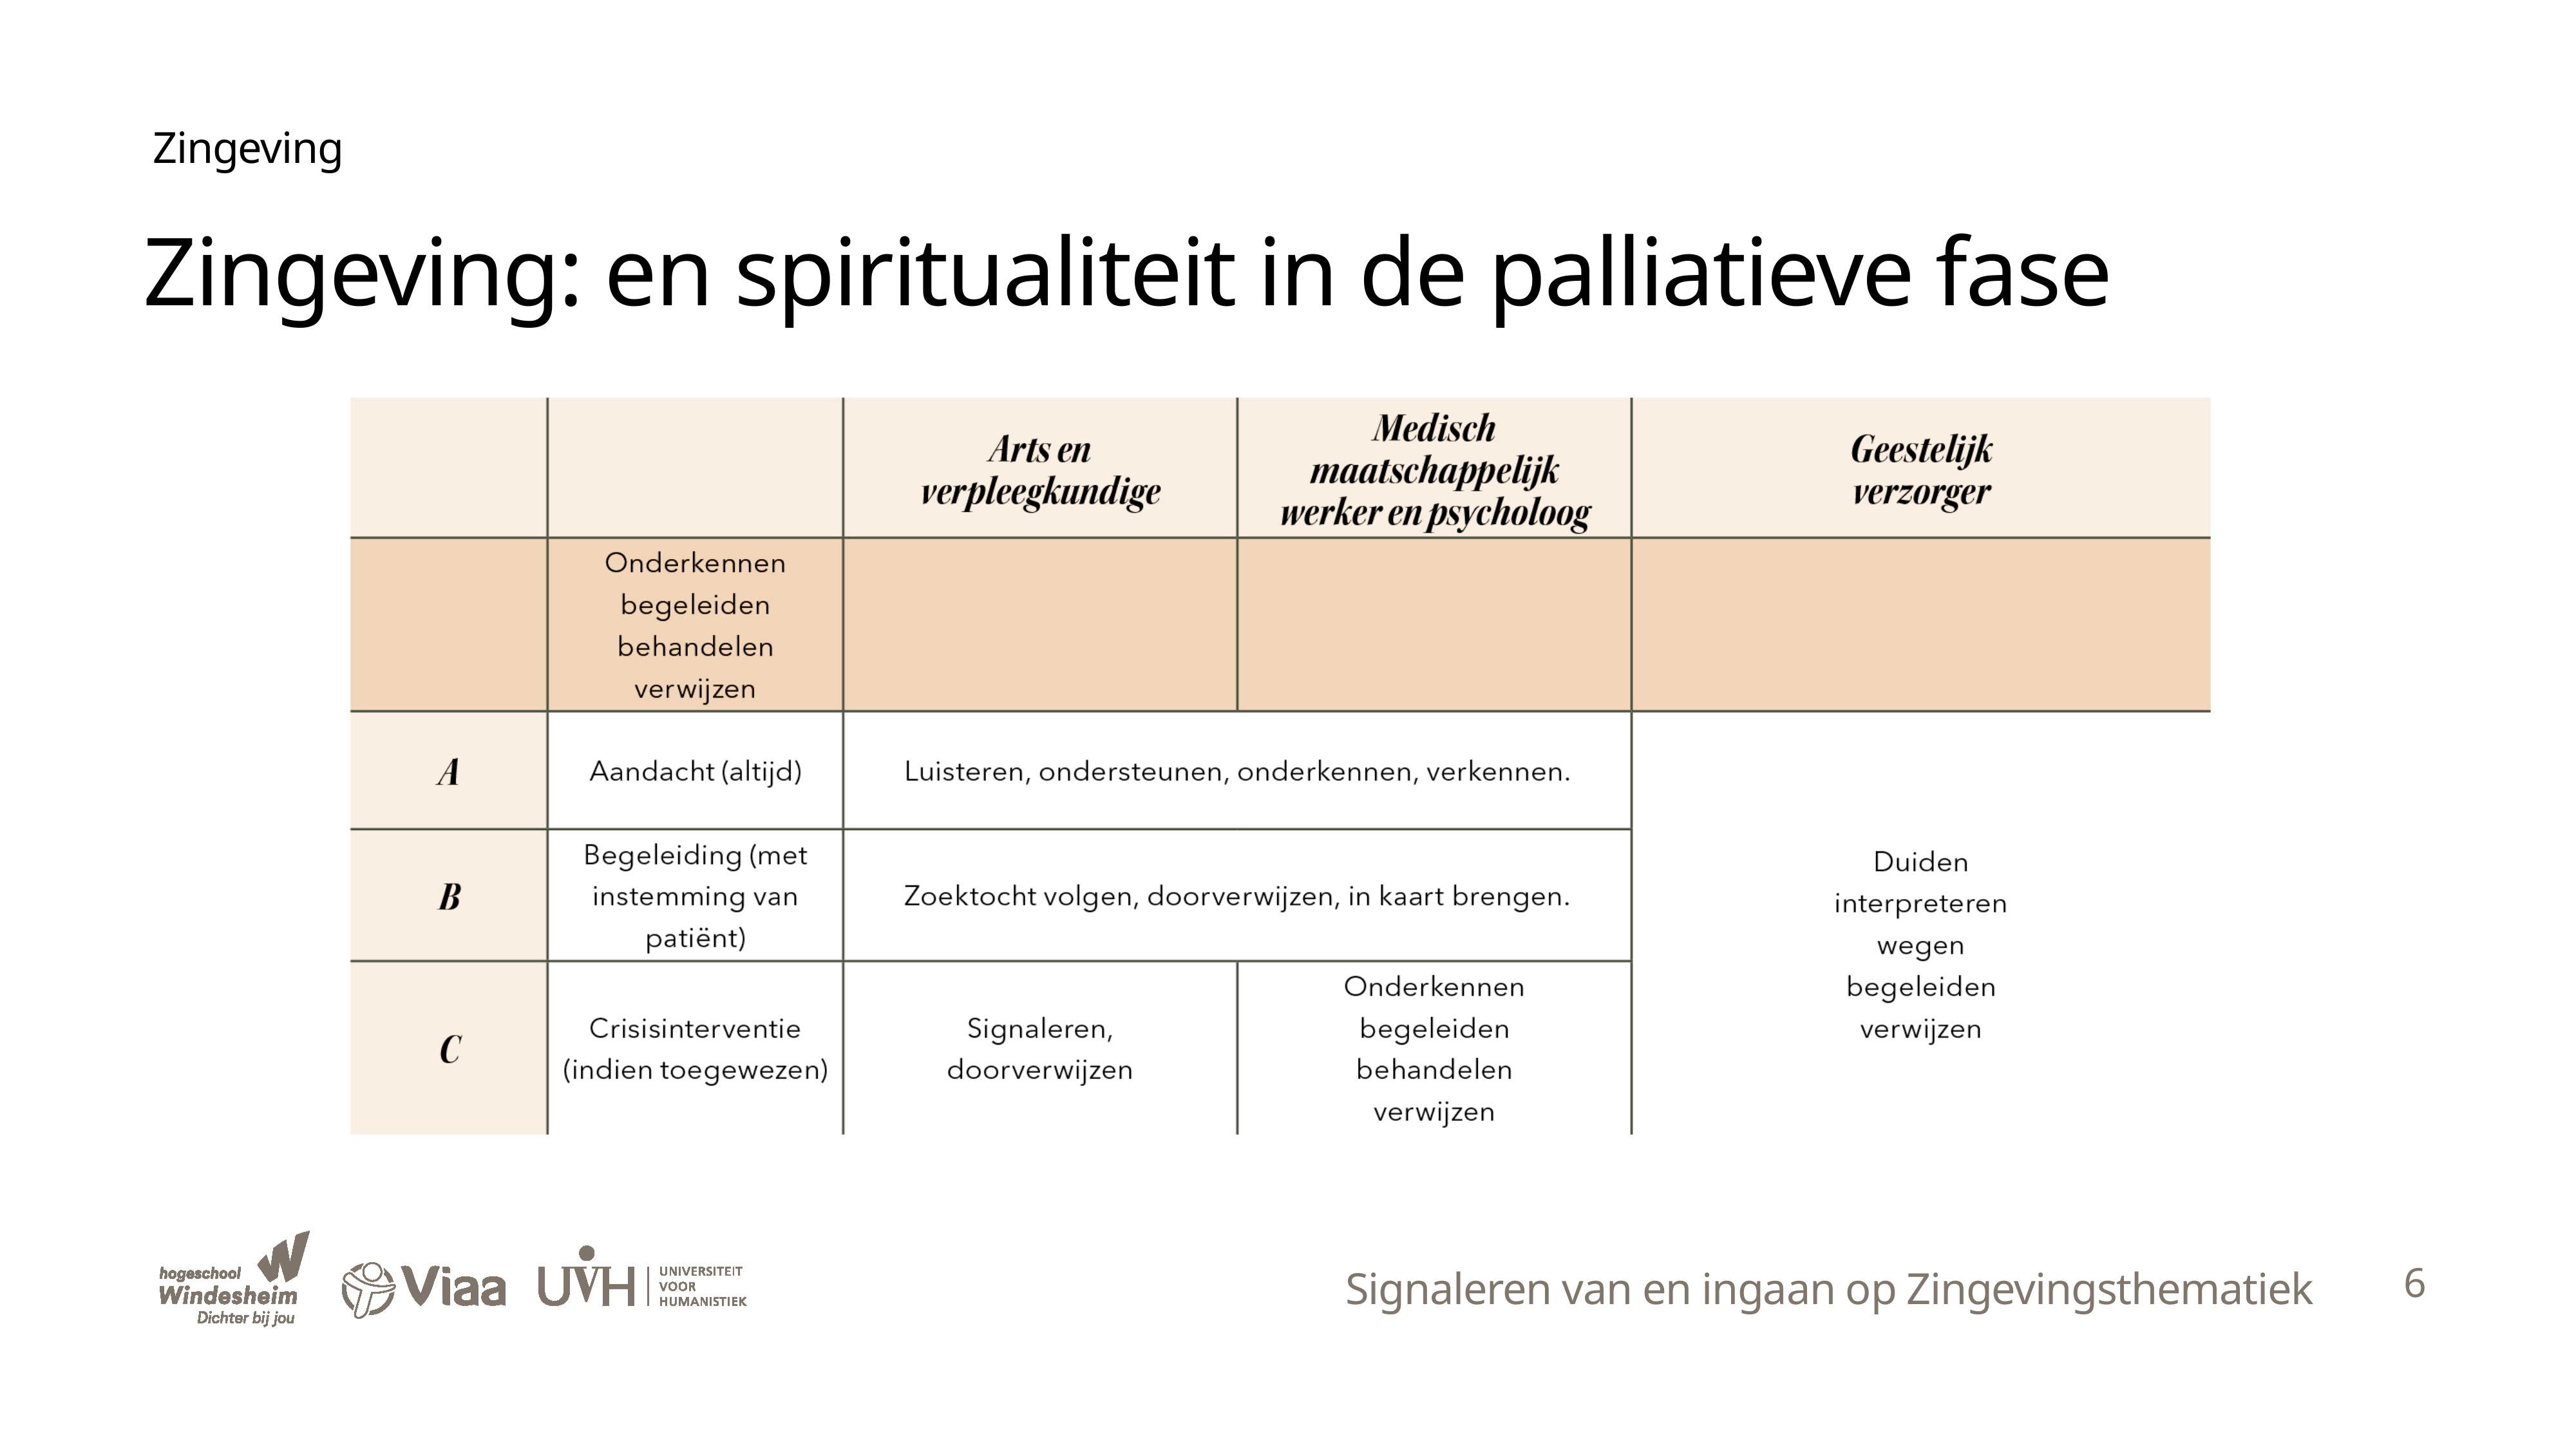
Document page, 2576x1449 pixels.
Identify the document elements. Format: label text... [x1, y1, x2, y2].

list Signaleren van en ingaan op Zingevingsthematiek [721, 1265, 2320, 1331]
picture [0, 0, 2576, 1449]
list Zingeving [147, 124, 1747, 190]
list Zingeving: en spiritualiteit in de palliatieve fase [138, 205, 2460, 331]
slide_number 6 [2398, 1257, 2430, 1318]
